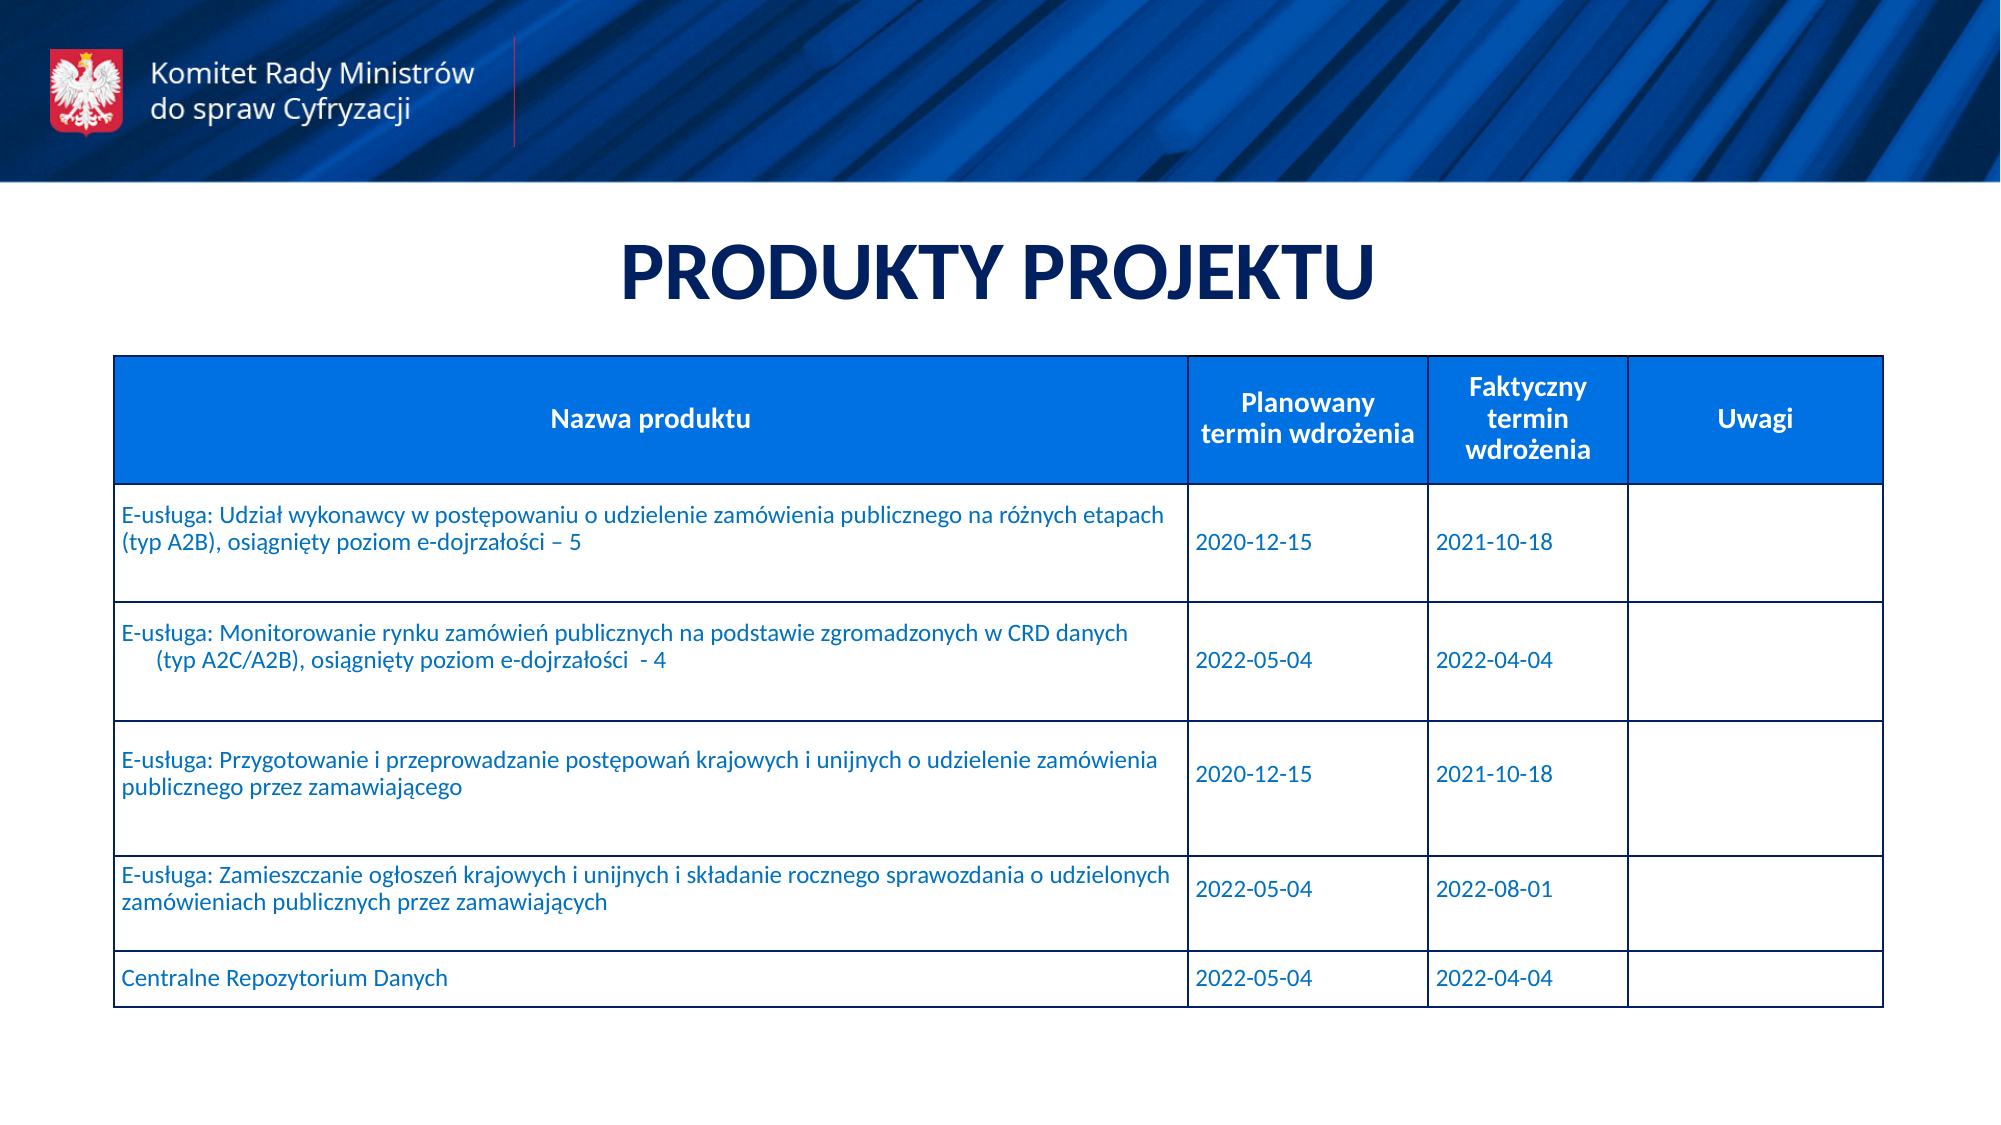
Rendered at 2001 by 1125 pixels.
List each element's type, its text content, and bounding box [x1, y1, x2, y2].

table_cell 2020-12-15 [1189, 485, 1427, 601]
subtitle PRODUKTY PROJEKTU [300, 220, 1697, 344]
table_cell [1629, 952, 1882, 1006]
picture [0, 0, 2001, 1125]
table_cell [1629, 485, 1882, 601]
table_cell Centralne Repozytorium Danych [115, 952, 1187, 1006]
table_cell 2022-05-04 [1189, 603, 1427, 720]
table_cell 2020-12-15 [1189, 722, 1427, 855]
table_header Nazwa produktu [115, 357, 1187, 483]
table_cell 2022-04-04 [1429, 603, 1627, 720]
table_cell E-usługa: Monitorowanie rynku zamówień publicznych na podstawie zgromadzonych w CRD danych (typ A2C/A2B), osiągnięty poziom e-dojrzałości - 4 [115, 603, 1187, 720]
table_header Uwagi [1629, 357, 1882, 483]
table_cell E-usługa: Przygotowanie i przeprowadzanie postępowań krajowych i unijnych o udzielenie zamówienia publicznego przez zamawiającego [115, 722, 1187, 855]
table_cell 2022-04-04 [1429, 952, 1627, 1006]
table_cell 2022-05-04 [1189, 857, 1427, 950]
table_header Planowany termin wdrożenia [1189, 357, 1427, 483]
table_cell 2022-05-04 [1189, 952, 1427, 1006]
table_cell 2021-10-18 [1429, 722, 1627, 855]
table_cell [1629, 603, 1882, 720]
table_cell 2022-08-01 [1429, 857, 1627, 950]
table_cell [1629, 857, 1882, 950]
table_cell 2021-10-18 [1429, 485, 1627, 601]
table_header Faktyczny termin wdrożenia [1429, 357, 1627, 483]
table_cell [1629, 722, 1882, 855]
table_cell E-usługa: Udział wykonawcy w postępowaniu o udzielenie zamówienia publicznego na różnych etapach (typ A2B), osiągnięty poziom e-dojrzałości – 5 [115, 485, 1187, 601]
table_cell E-usługa: Zamieszczanie ogłoszeń krajowych i unijnych i składanie rocznego sprawozdania o udzielonych zamówieniach publicznych przez zamawiających [115, 857, 1187, 950]
